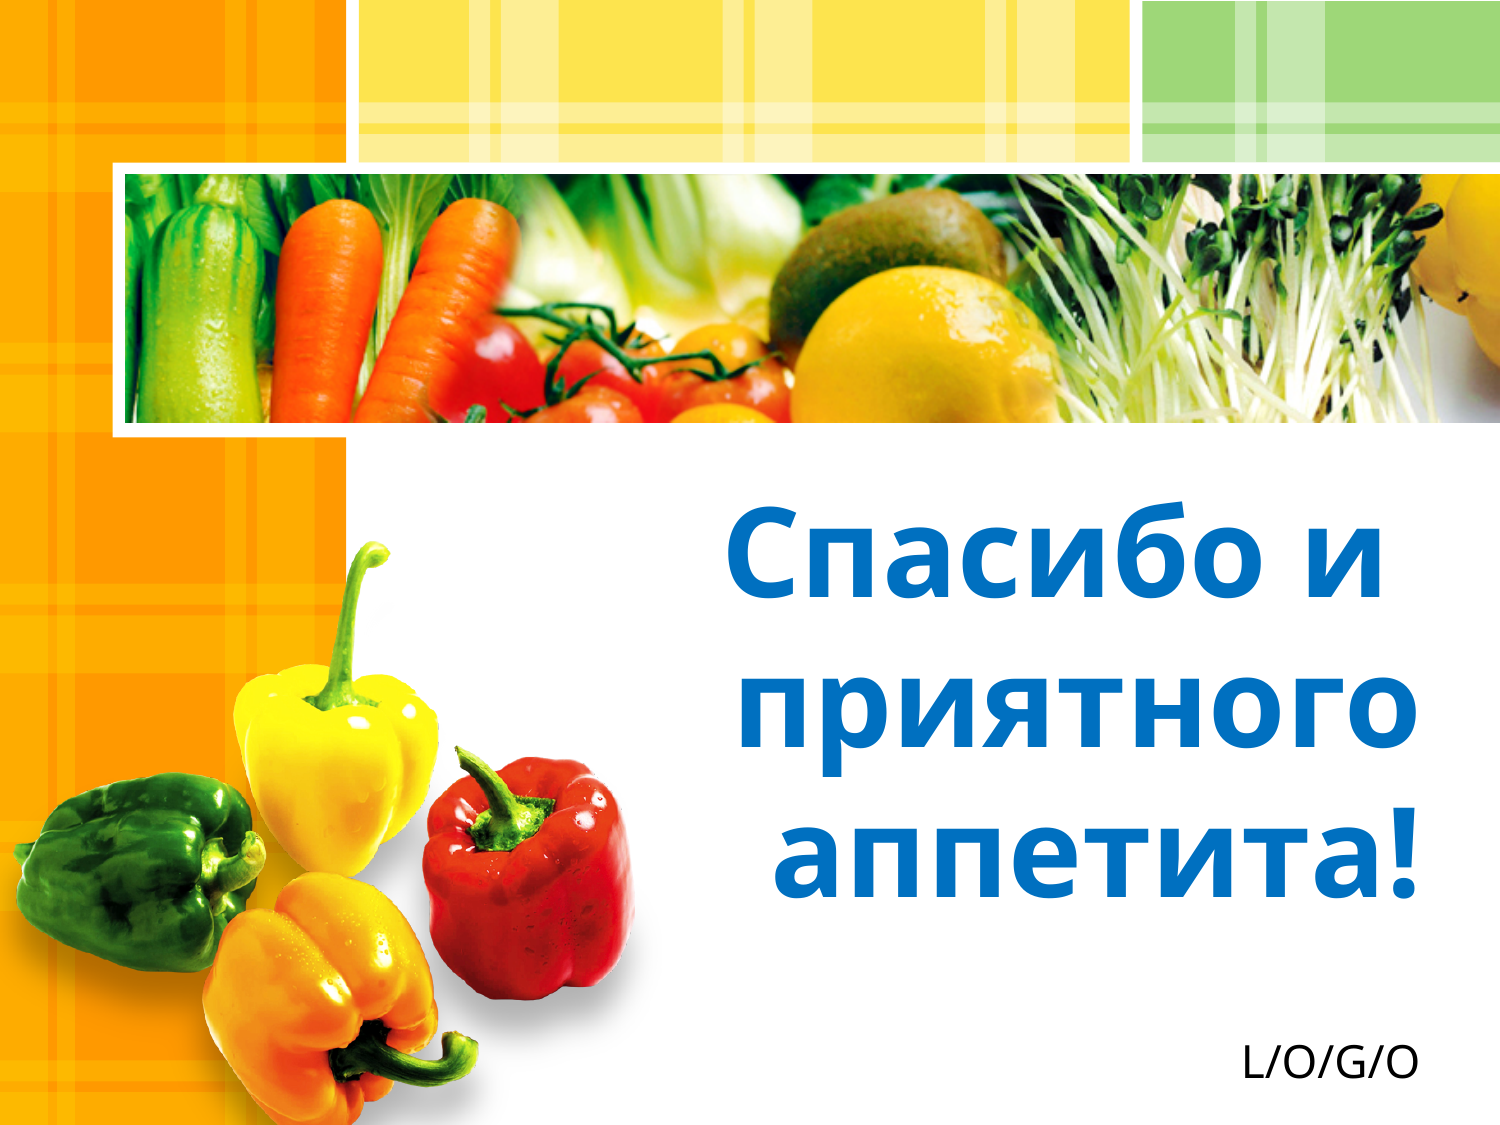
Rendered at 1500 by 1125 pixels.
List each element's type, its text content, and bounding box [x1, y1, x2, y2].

picture [125, 174, 1500, 423]
title Спасибо и приятного аппетита! [162, 446, 1438, 799]
picture [0, 541, 663, 1125]
